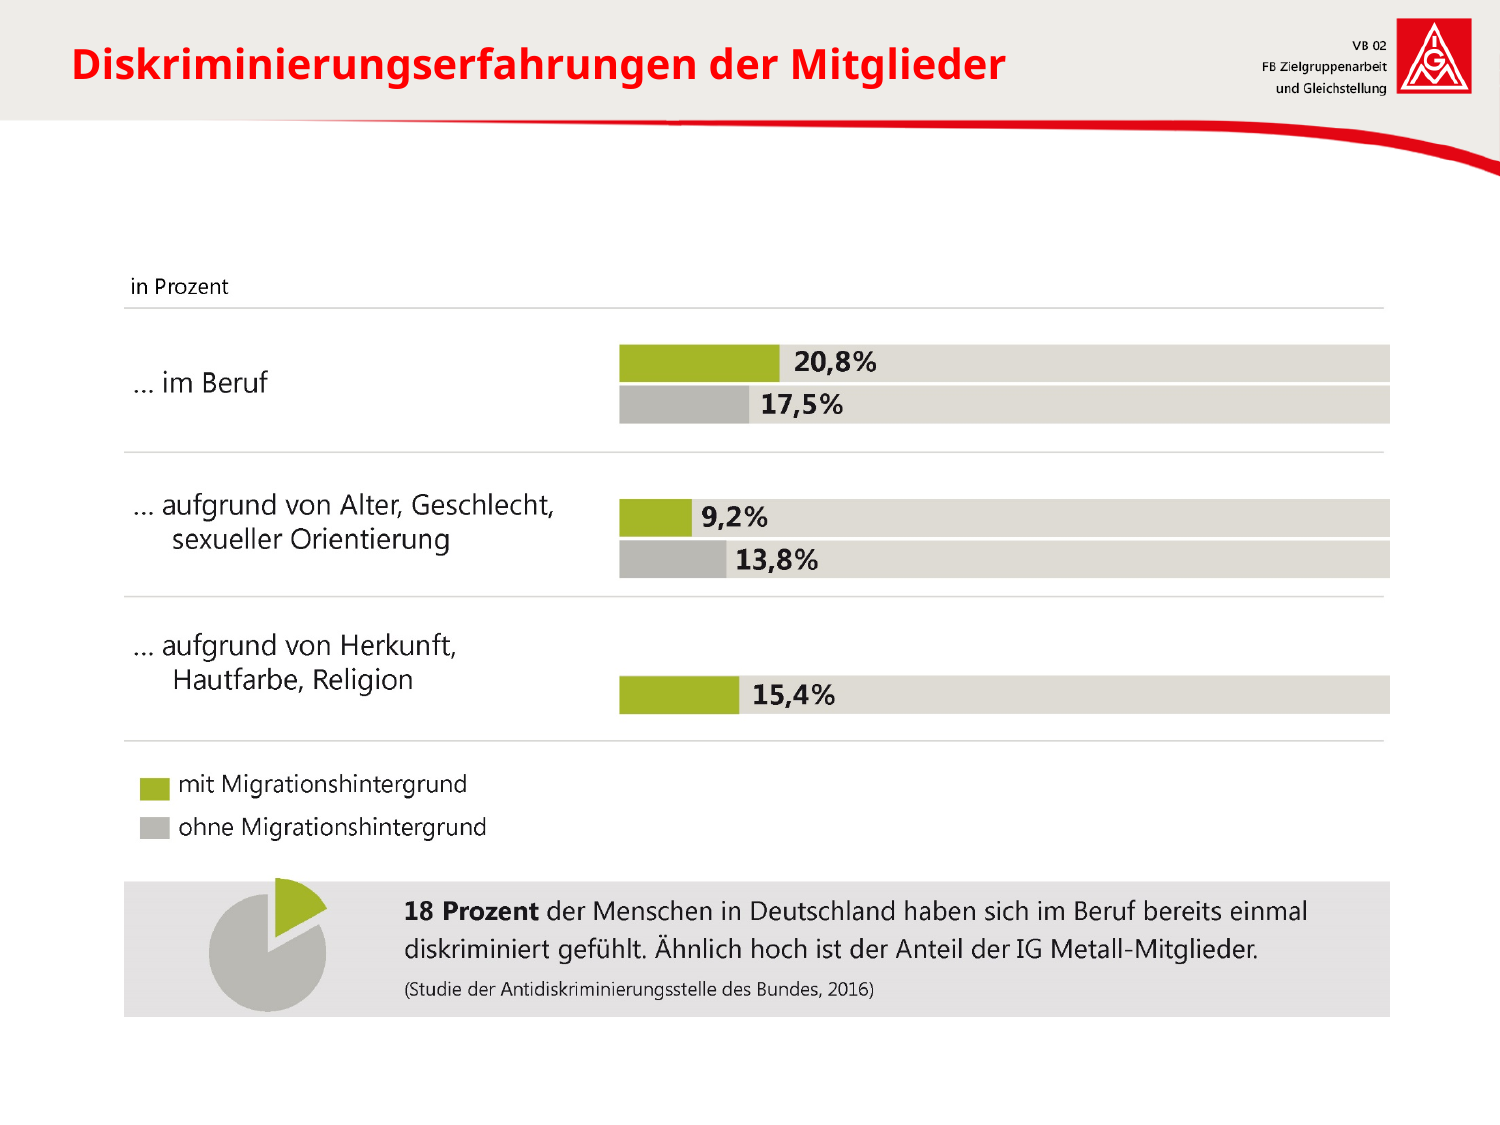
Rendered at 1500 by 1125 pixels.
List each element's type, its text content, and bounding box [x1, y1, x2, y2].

picture [123, 241, 1390, 1018]
picture [0, 0, 1500, 177]
title Diskriminierungserfahrungen der Mitglieder [70, 20, 1170, 97]
